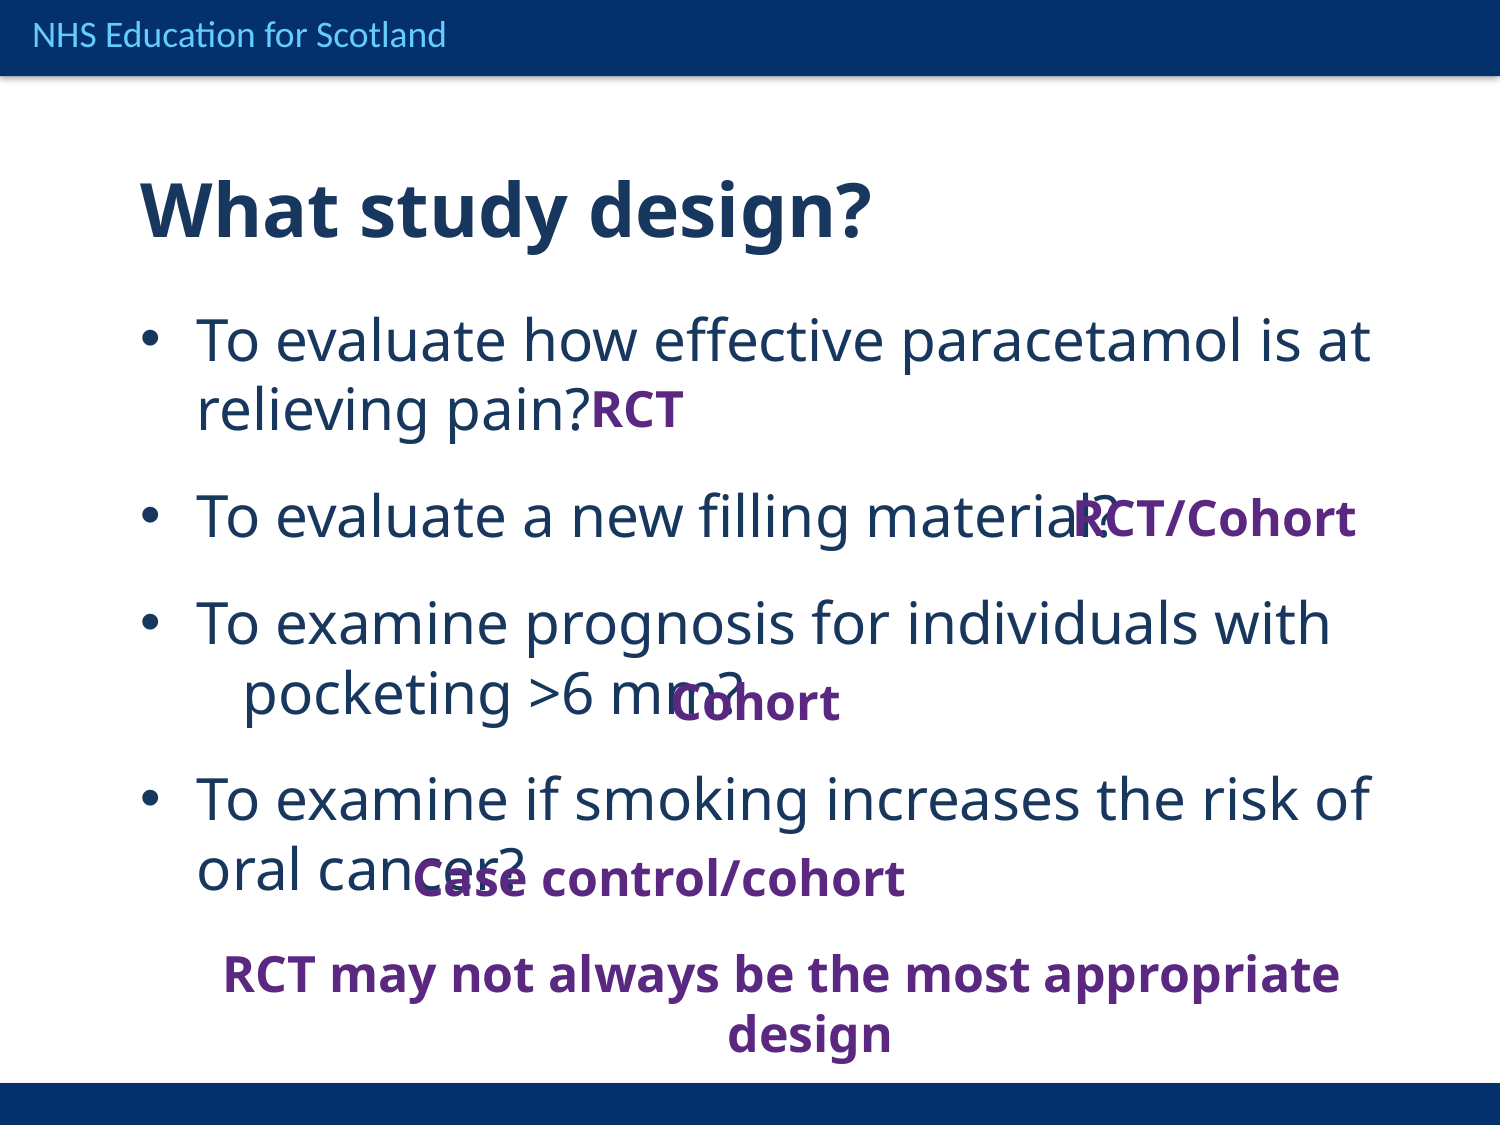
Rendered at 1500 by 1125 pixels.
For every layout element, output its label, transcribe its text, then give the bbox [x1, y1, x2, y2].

text_box Cohort [643, 663, 869, 738]
text_box RCT [566, 370, 709, 445]
text_box RCT/Cohort [1046, 479, 1384, 555]
text_box Case control/cohort [385, 838, 933, 914]
list What study design? [125, 154, 1387, 269]
text_box RCT may not always be the most appropriate design [125, 934, 1439, 1070]
list To evaluate how effective paracetamol is at relieving pain? To evaluate a new filling material? To examine prognosis for individuals with pocketing >6 mm? To examine if smoking increases the risk of oral cancer? [125, 295, 1387, 934]
